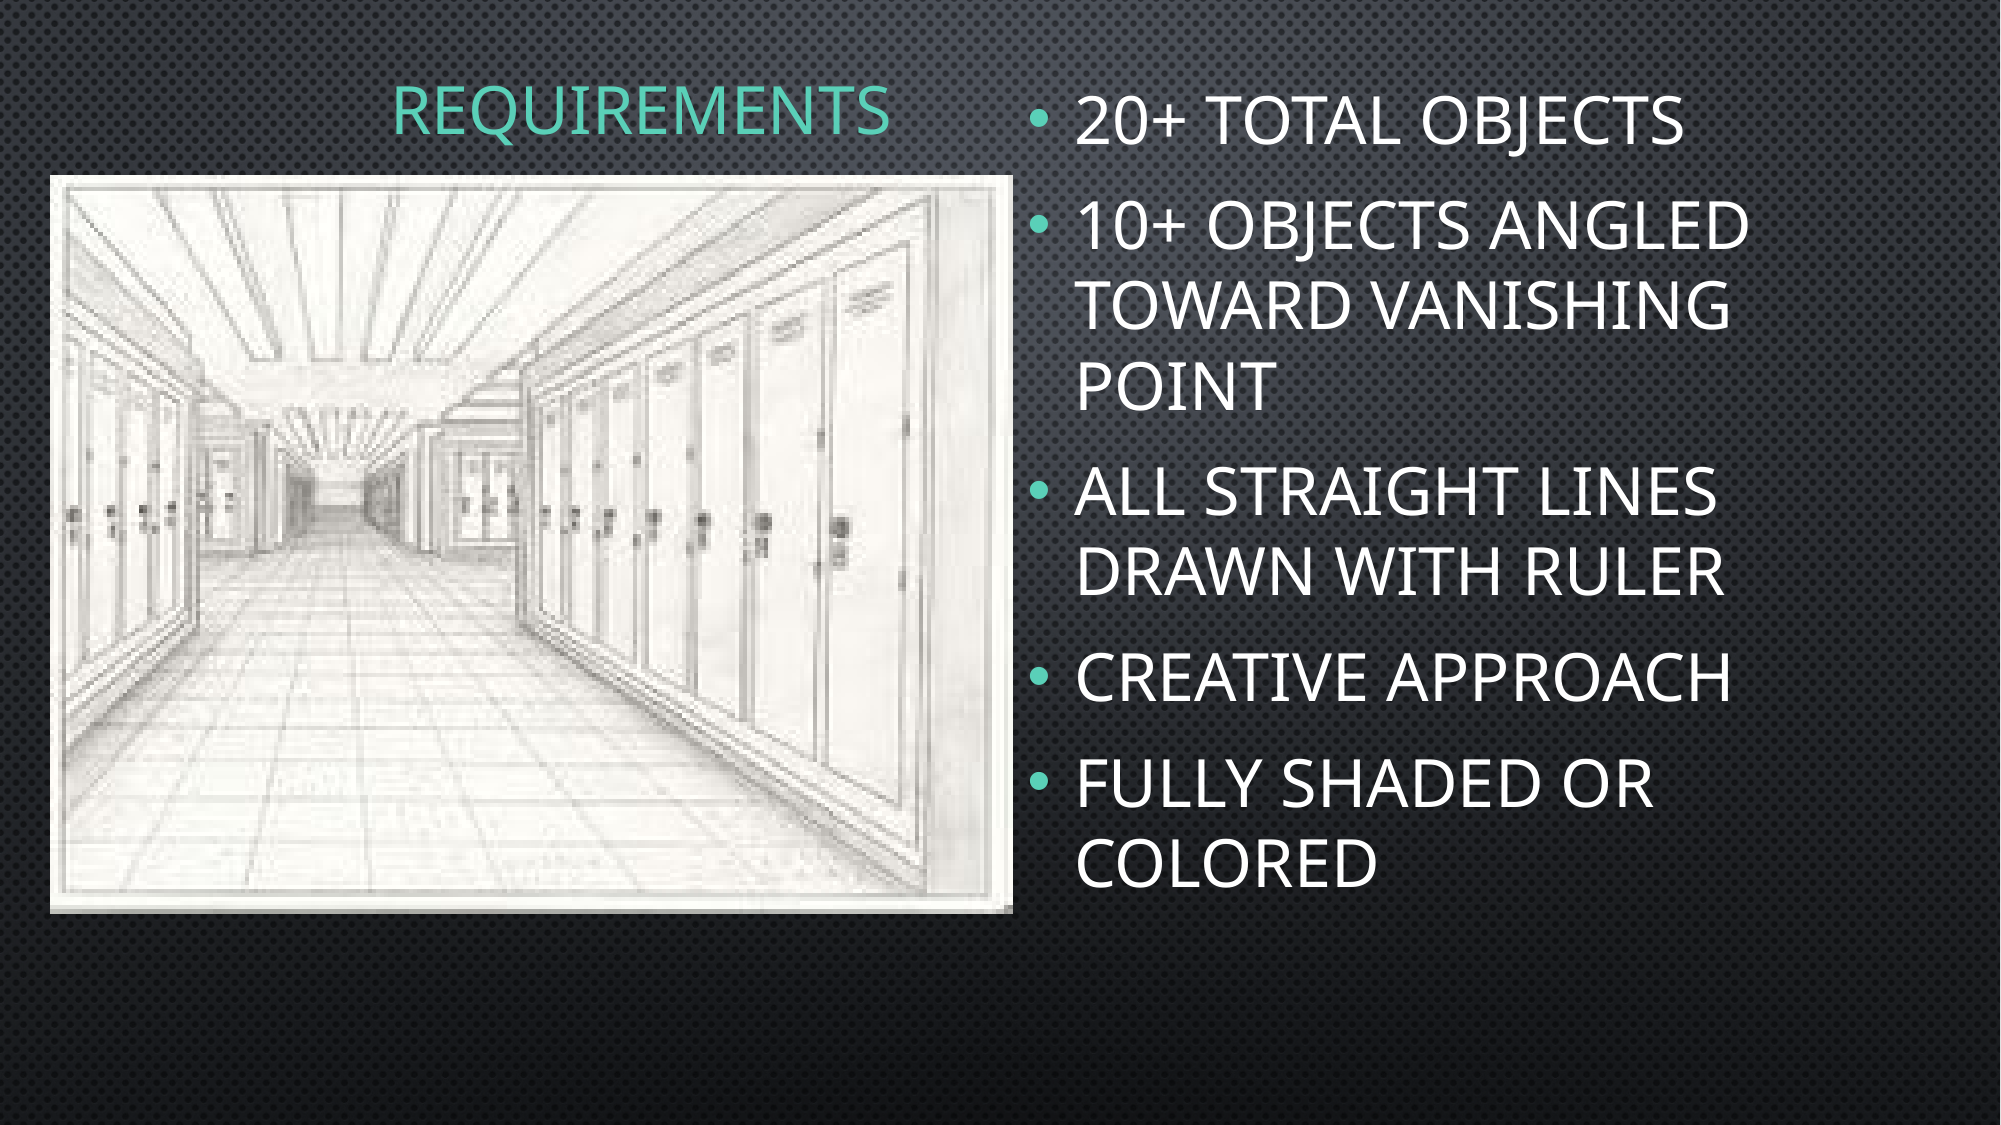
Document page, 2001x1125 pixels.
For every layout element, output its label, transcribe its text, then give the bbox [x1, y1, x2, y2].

list 20+ total objects 10+ objects angled toward vanishing point All straight lines drawn with ruler Creative approach Fully shaded or colored [1012, 28, 1940, 950]
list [50, 175, 1013, 914]
title requirements [375, 0, 2000, 265]
